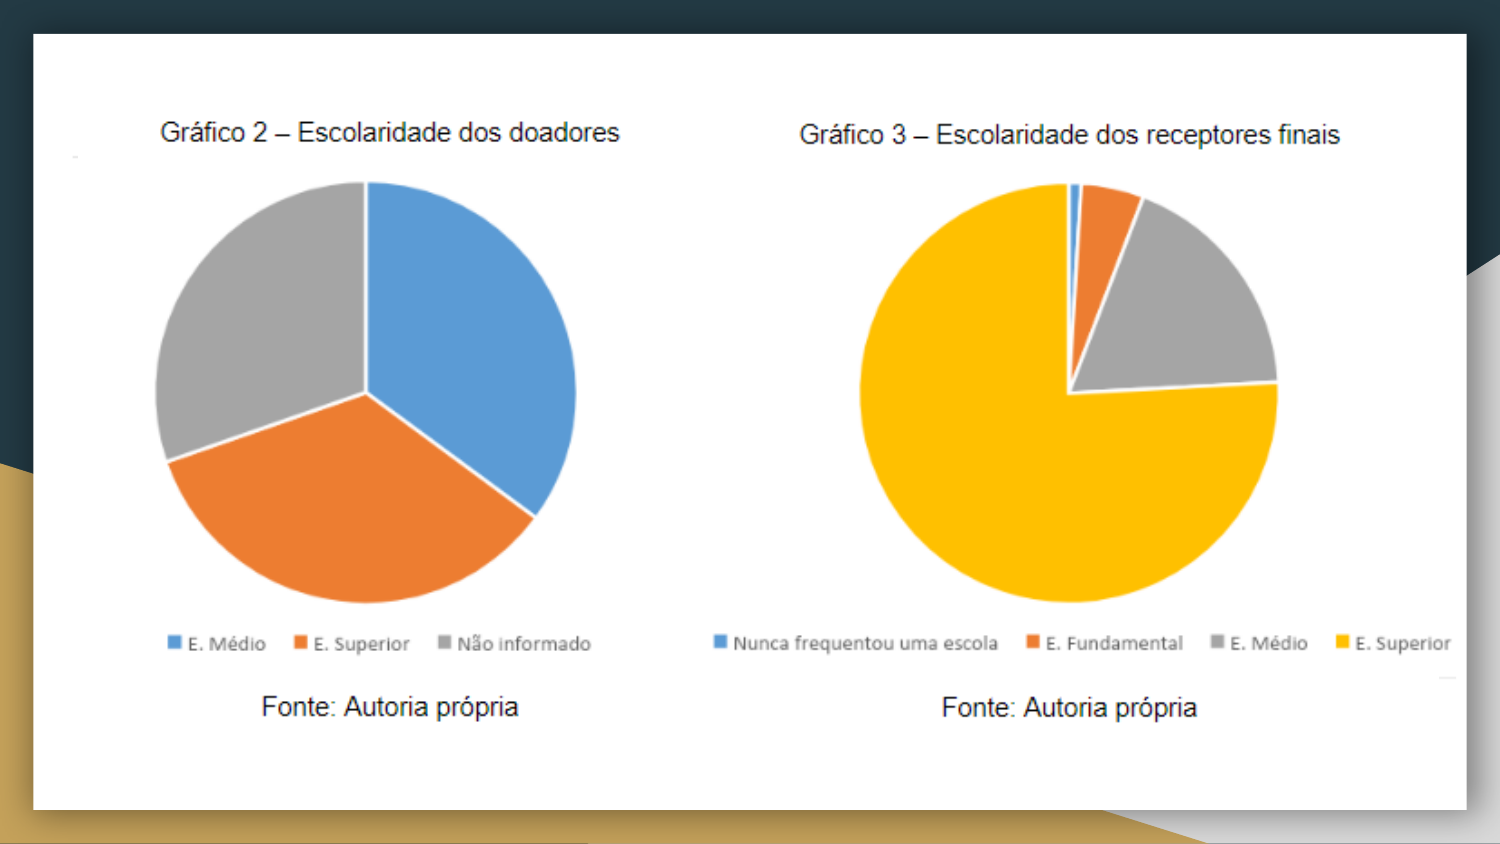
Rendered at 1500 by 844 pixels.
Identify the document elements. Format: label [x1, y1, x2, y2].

picture [703, 93, 1457, 750]
picture [72, 83, 664, 750]
